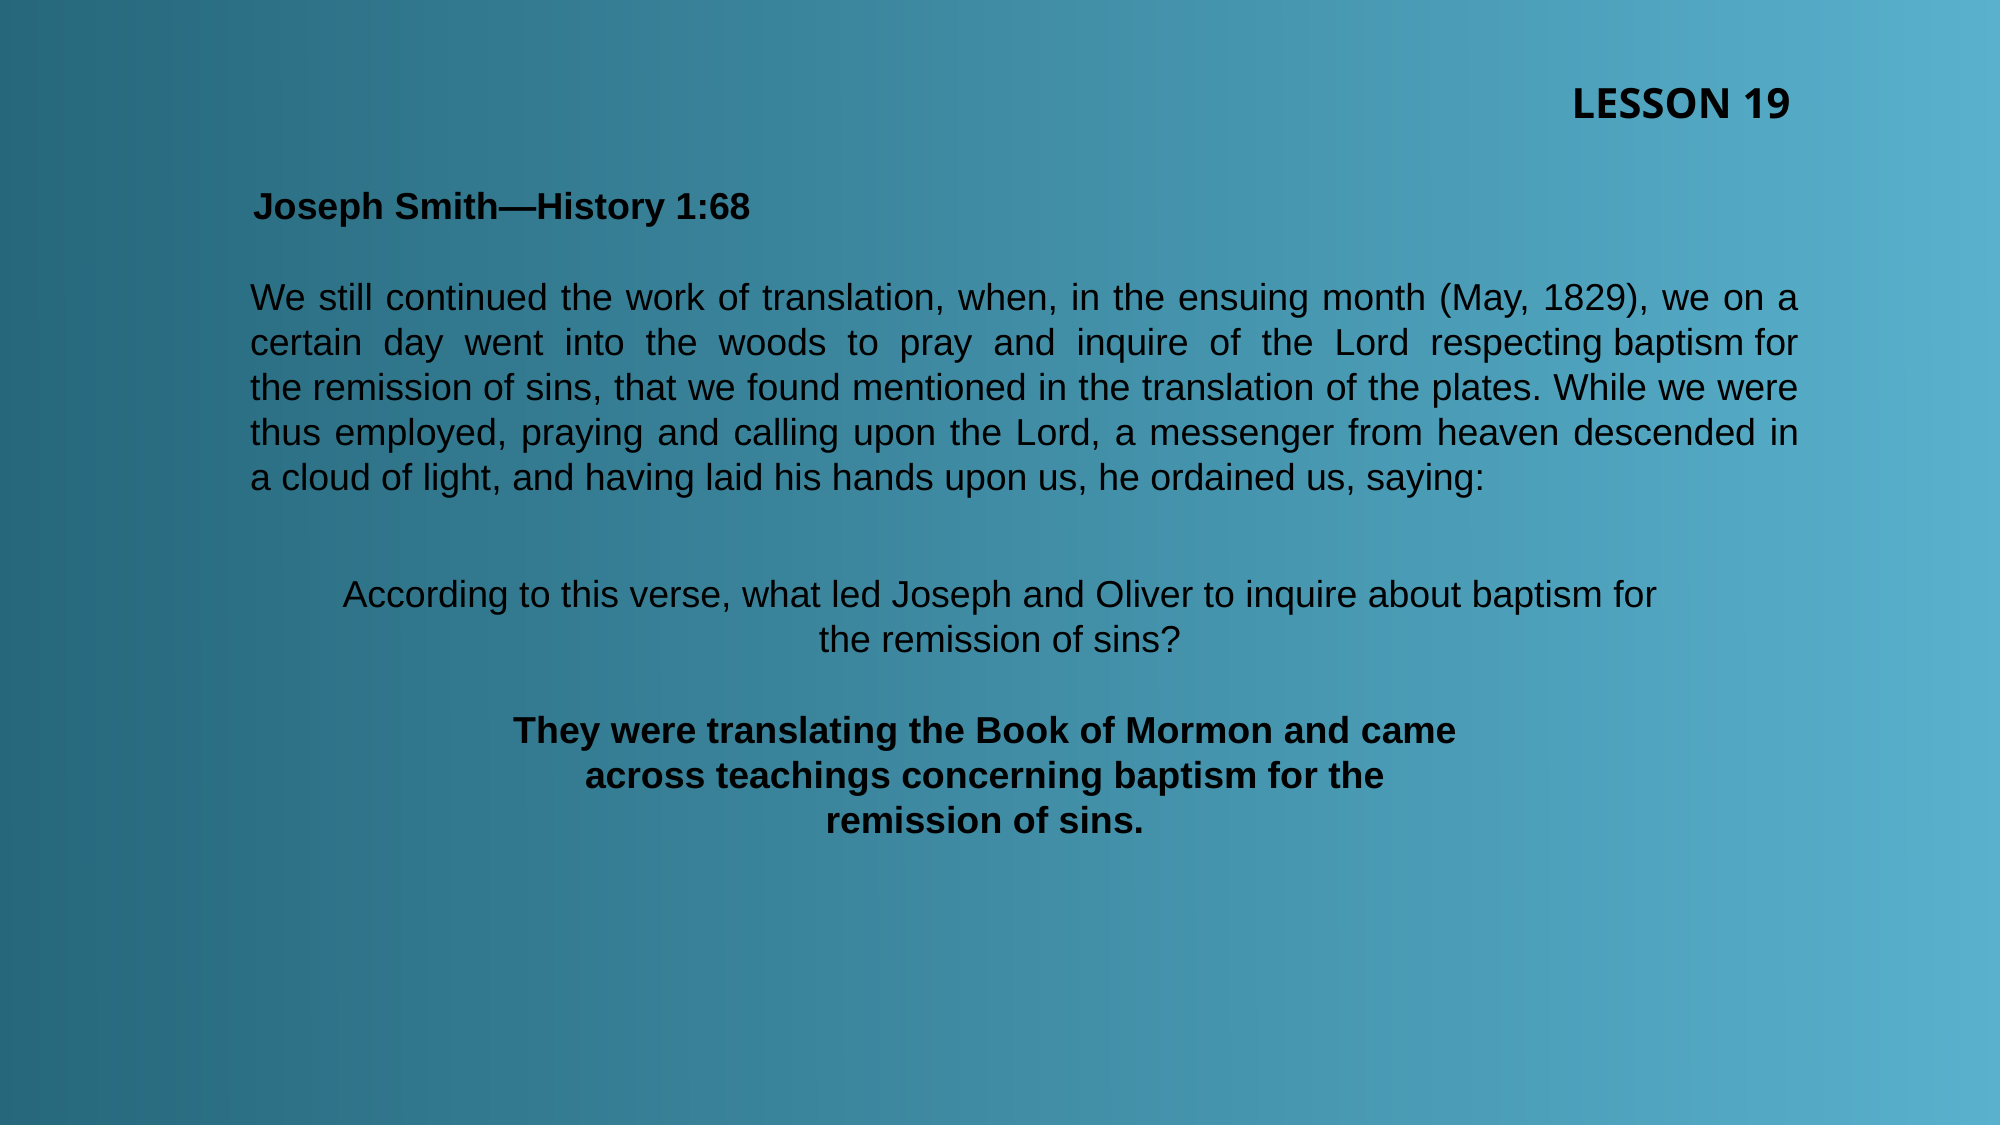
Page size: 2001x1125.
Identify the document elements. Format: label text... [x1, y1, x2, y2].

text_box According to this verse, what led Joseph and Oliver to inquire about baptism for the remission of sins? [326, 562, 1674, 668]
text_box We still continued the work of translation, when, in the ensuing month (May, 1829), we on a certain day went into the woods to pray and inquire of the Lord respecting baptism for the remission of sins, that we found mentioned in the translation of the plates. While we were thus employed, praying and calling upon the Lord, a messenger from heaven descended in a cloud of light, and having laid his hands upon us, he ordained us, saying: [235, 265, 1814, 506]
text_box LESSON 19 [1556, 68, 1814, 147]
text_box Joseph Smith—History 1:68 [238, 174, 766, 235]
text_box They were translating the Book of Mormon and came across teachings concerning baptism for the remission of sins. [485, 698, 1486, 849]
